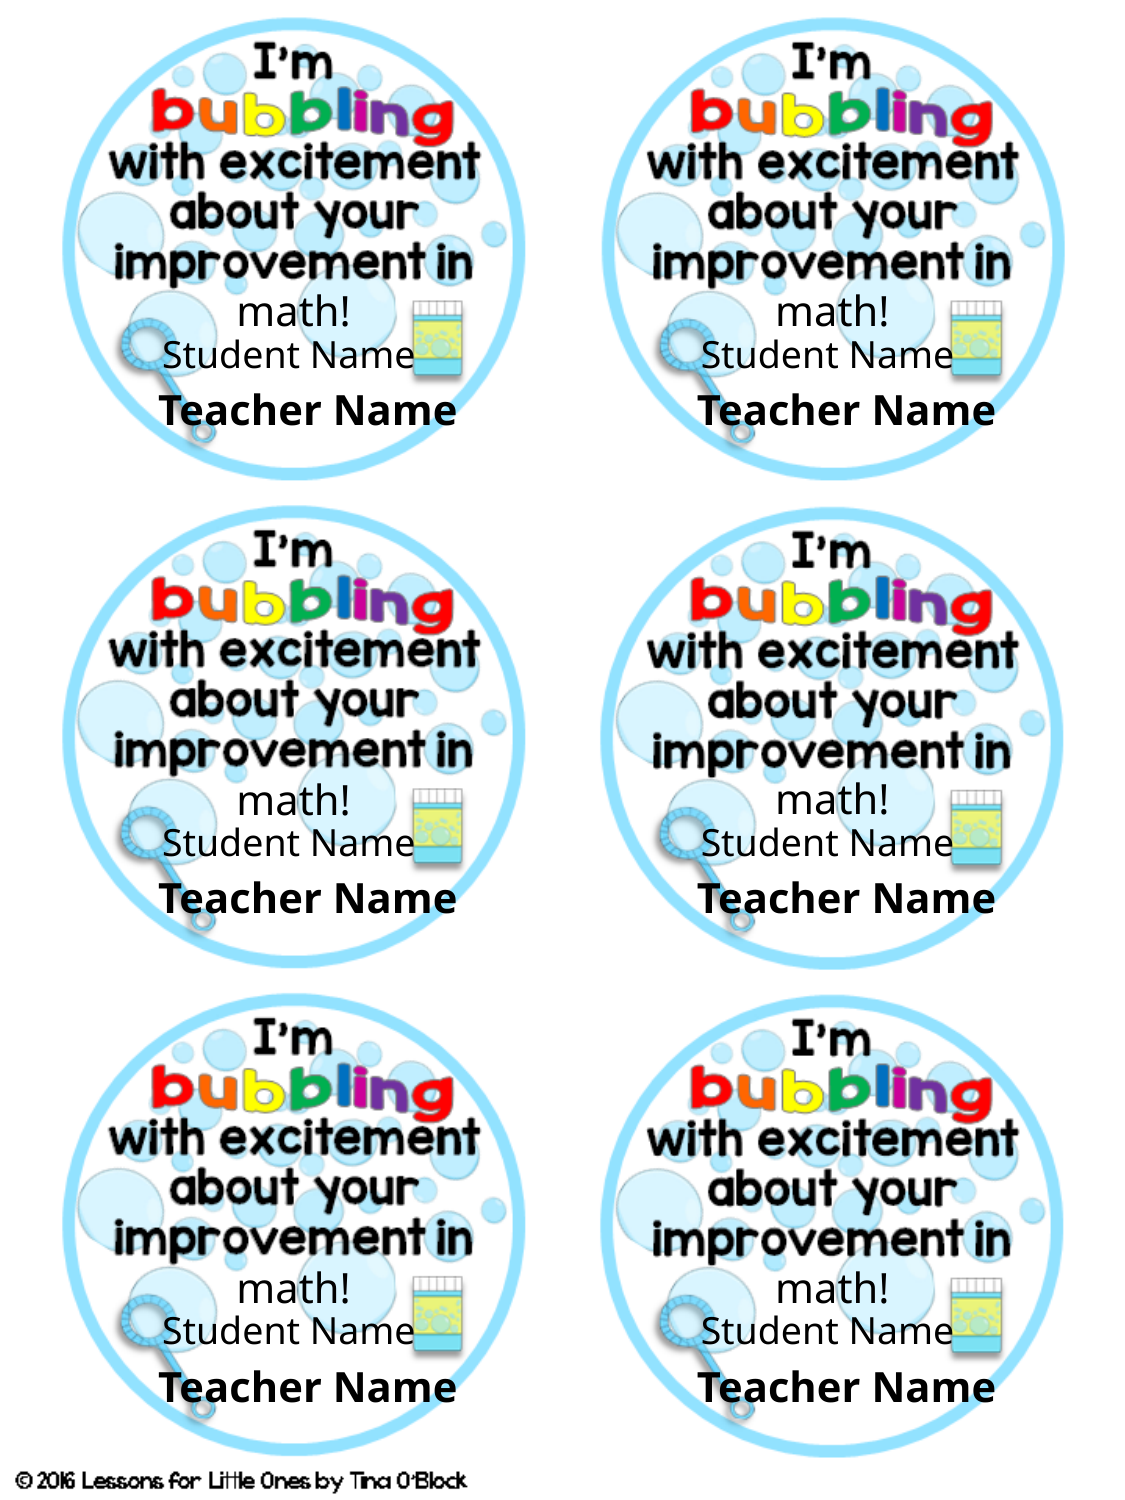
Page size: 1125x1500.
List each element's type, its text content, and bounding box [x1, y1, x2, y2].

text_box Student Name Teacher Name [626, 343, 1039, 444]
text_box math! [613, 277, 1052, 343]
text_box math! [613, 765, 1052, 831]
text_box Student Name Teacher Name [626, 1319, 1039, 1420]
text_box math! [74, 277, 513, 343]
text_box Student Name Teacher Name [87, 343, 500, 444]
picture [0, 0, 1125, 1500]
text_box Student Name Teacher Name [87, 1319, 500, 1420]
text_box math! [74, 1254, 513, 1319]
text_box math! [613, 1253, 1052, 1319]
text_box math! [74, 765, 513, 831]
text_box Student Name Teacher Name [87, 831, 500, 932]
text_box Student Name Teacher Name [626, 831, 1039, 932]
